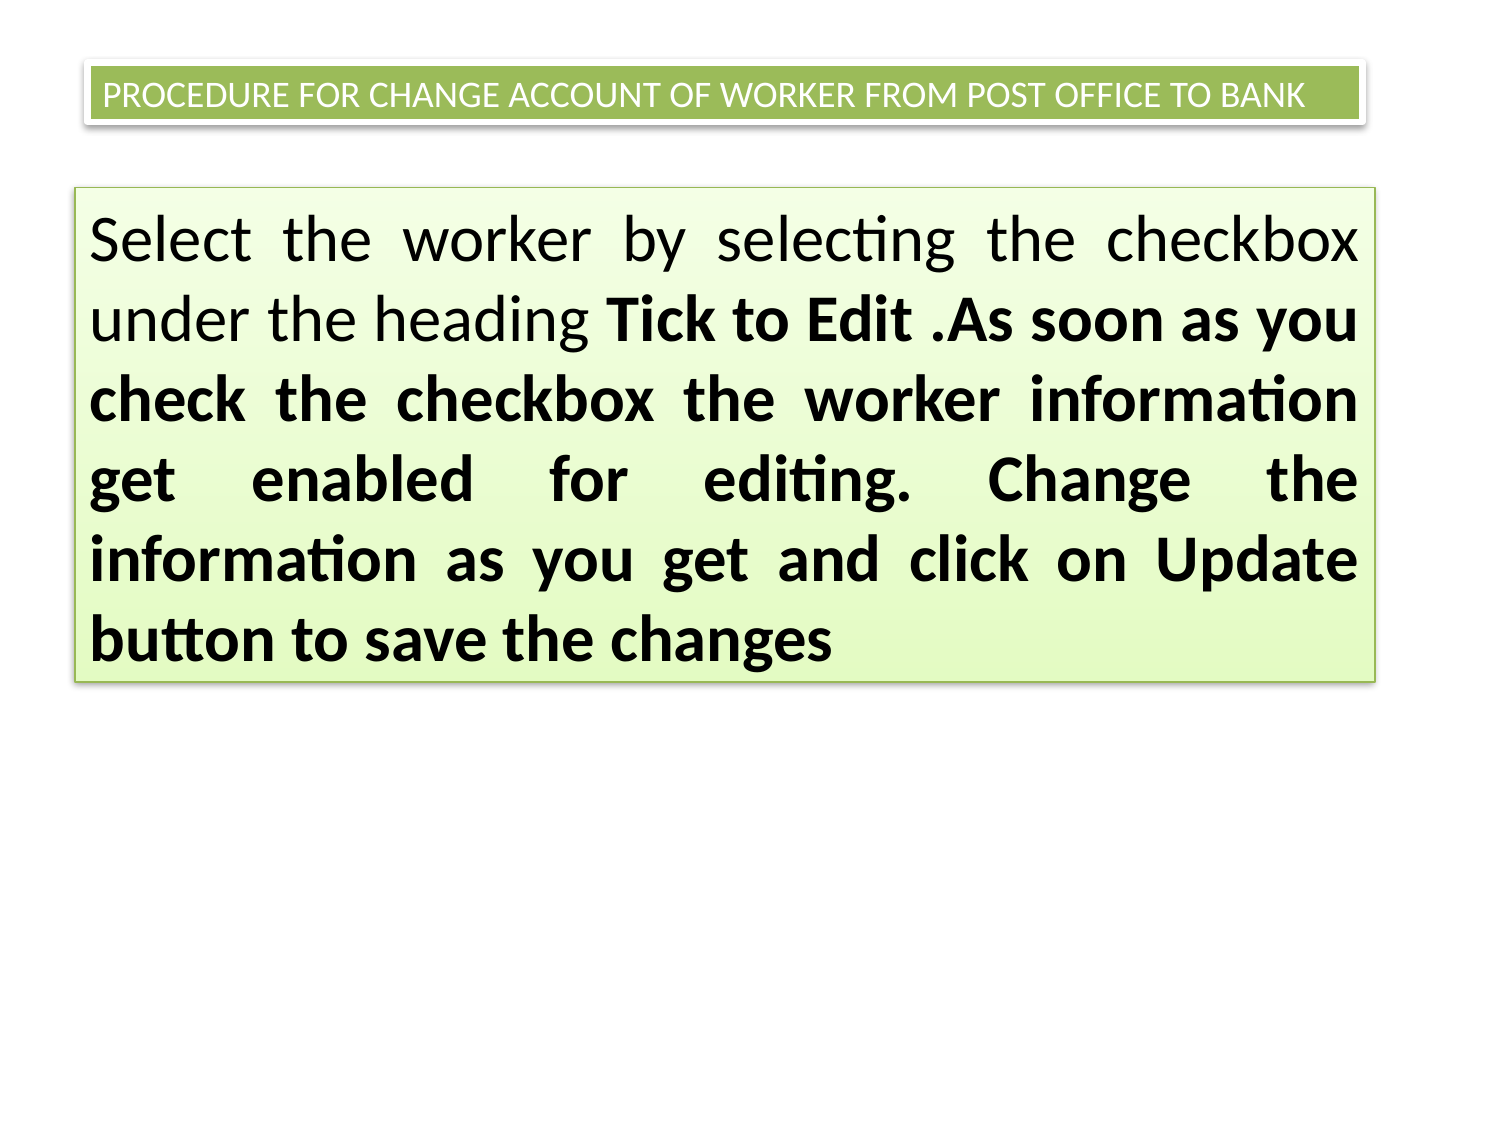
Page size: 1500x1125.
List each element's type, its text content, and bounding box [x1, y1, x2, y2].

text_box Select the worker by selecting the checkbox under the heading Tick to Edit .As soon as you check the checkbox the worker information get enabled for editing. Change the information as you get and click on Update button to save the changes [74, 187, 1376, 683]
text_box PROCEDURE FOR CHANGE ACCOUNT OF WORKER FROM POST OFFICE TO BANK [84, 59, 1366, 125]
